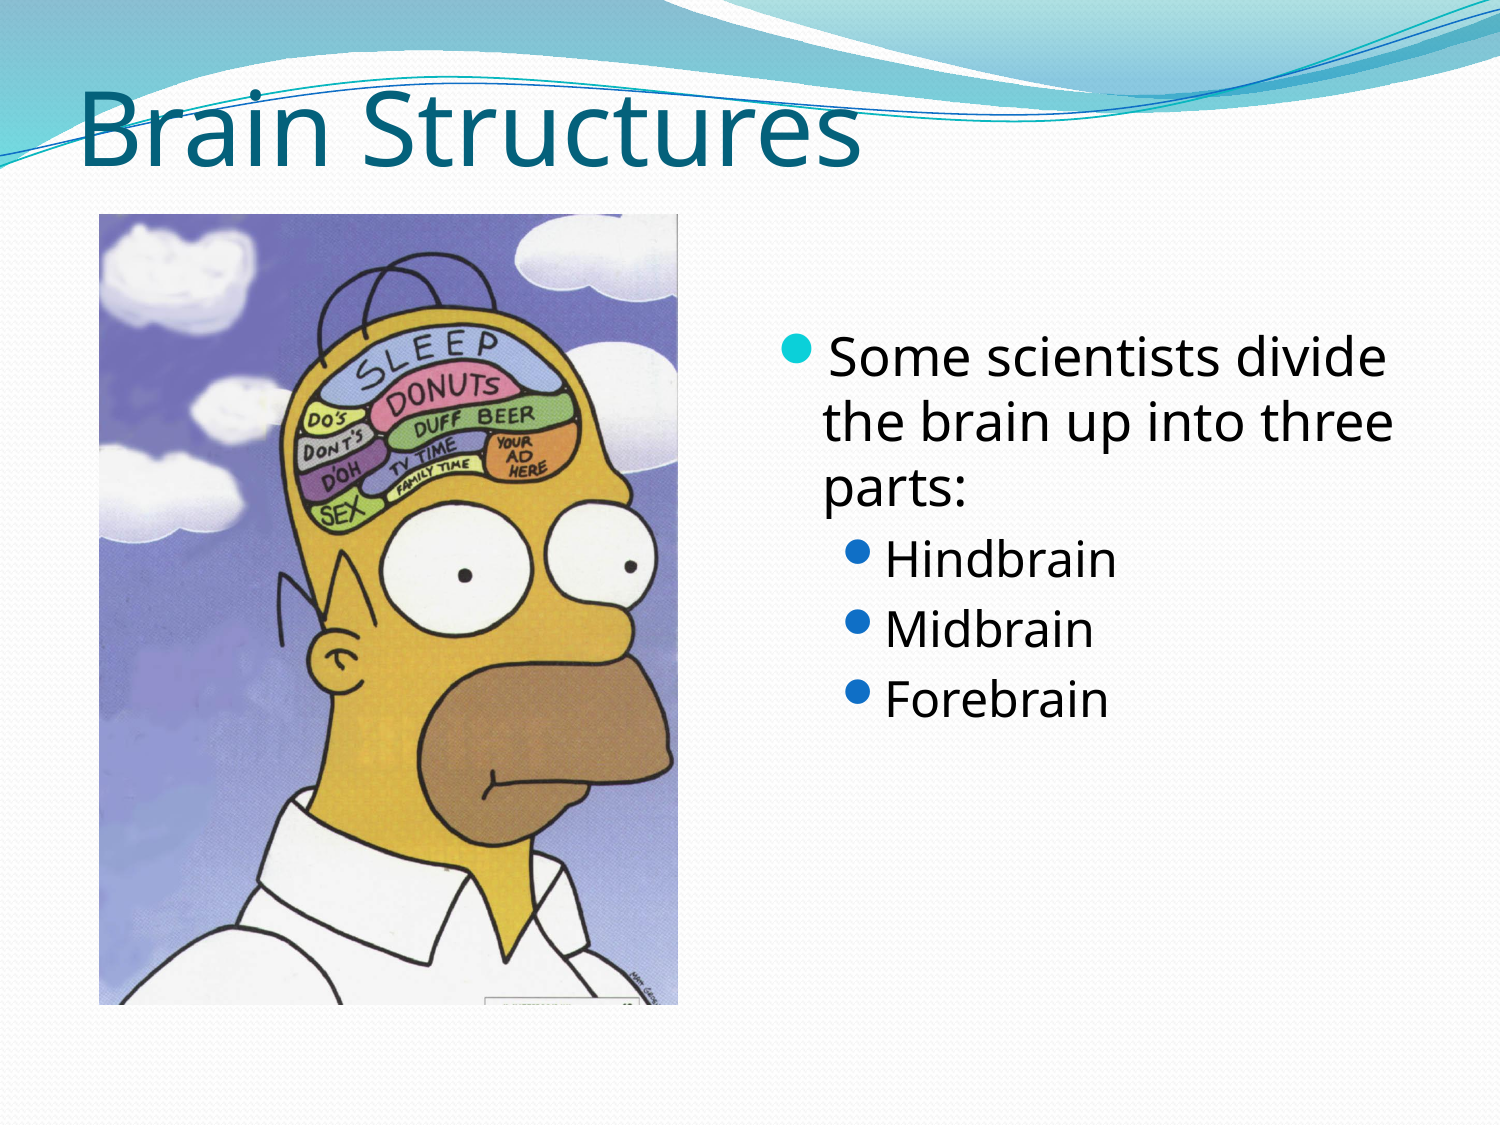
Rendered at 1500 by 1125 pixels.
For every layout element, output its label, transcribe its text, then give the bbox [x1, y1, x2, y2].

list Some scientists divide the brain up into three parts: Hindbrain Midbrain Forebrain [762, 314, 1425, 1043]
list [99, 213, 678, 1006]
title Brain Structures [75, 0, 1425, 188]
